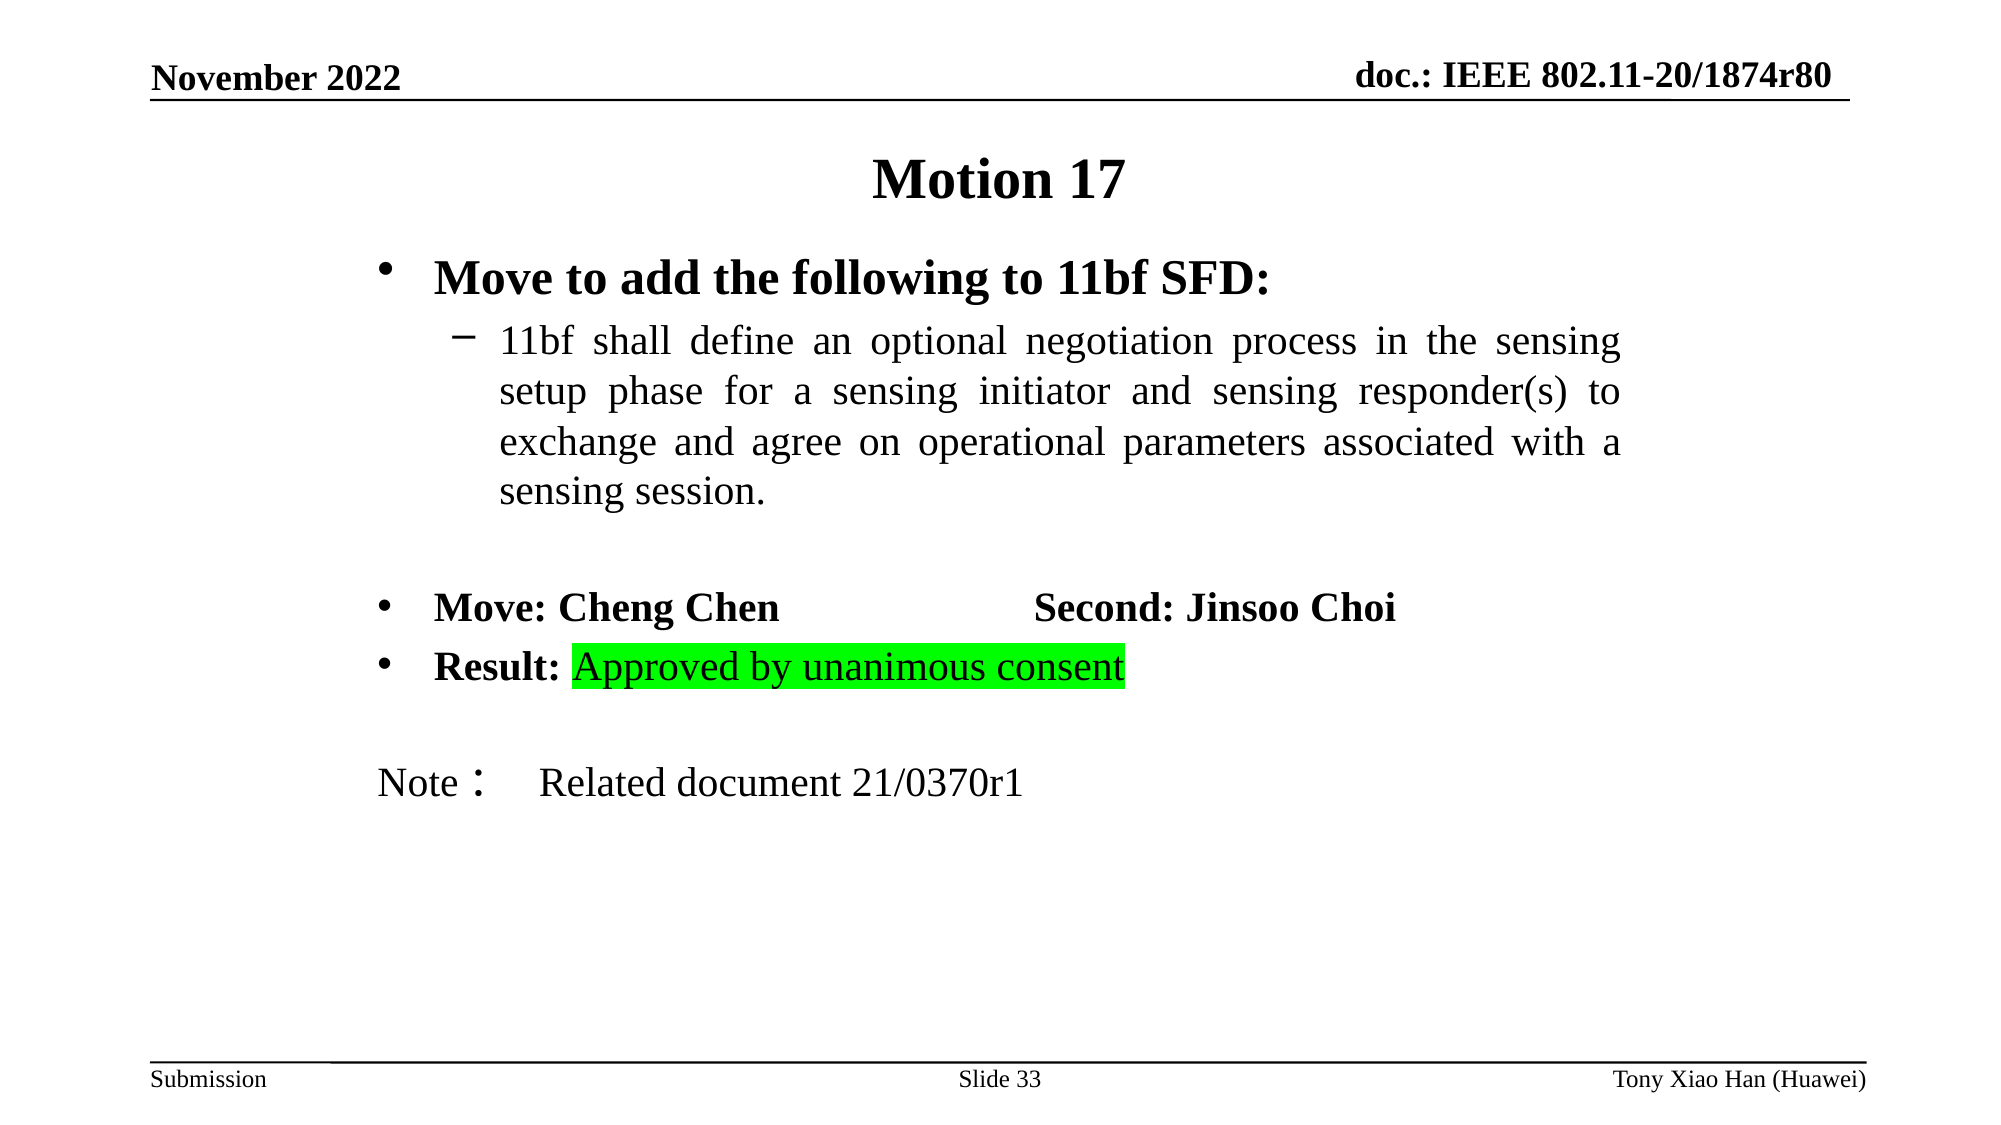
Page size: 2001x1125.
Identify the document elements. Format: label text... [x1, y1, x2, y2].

text_box Move to add the following to 11bf SFD: 11bf shall define an optional negotiation process in the sensing setup phase for a sensing initiator and sensing responder(s) to exchange and agree on operational parameters associated with a sensing session. Move: Cheng Chen Second: Jinsoo Choi Result: Approved by unanimous consent Note： Related document 21/0370r1 [362, 237, 1638, 900]
text_box Motion 17 [362, 87, 1638, 237]
